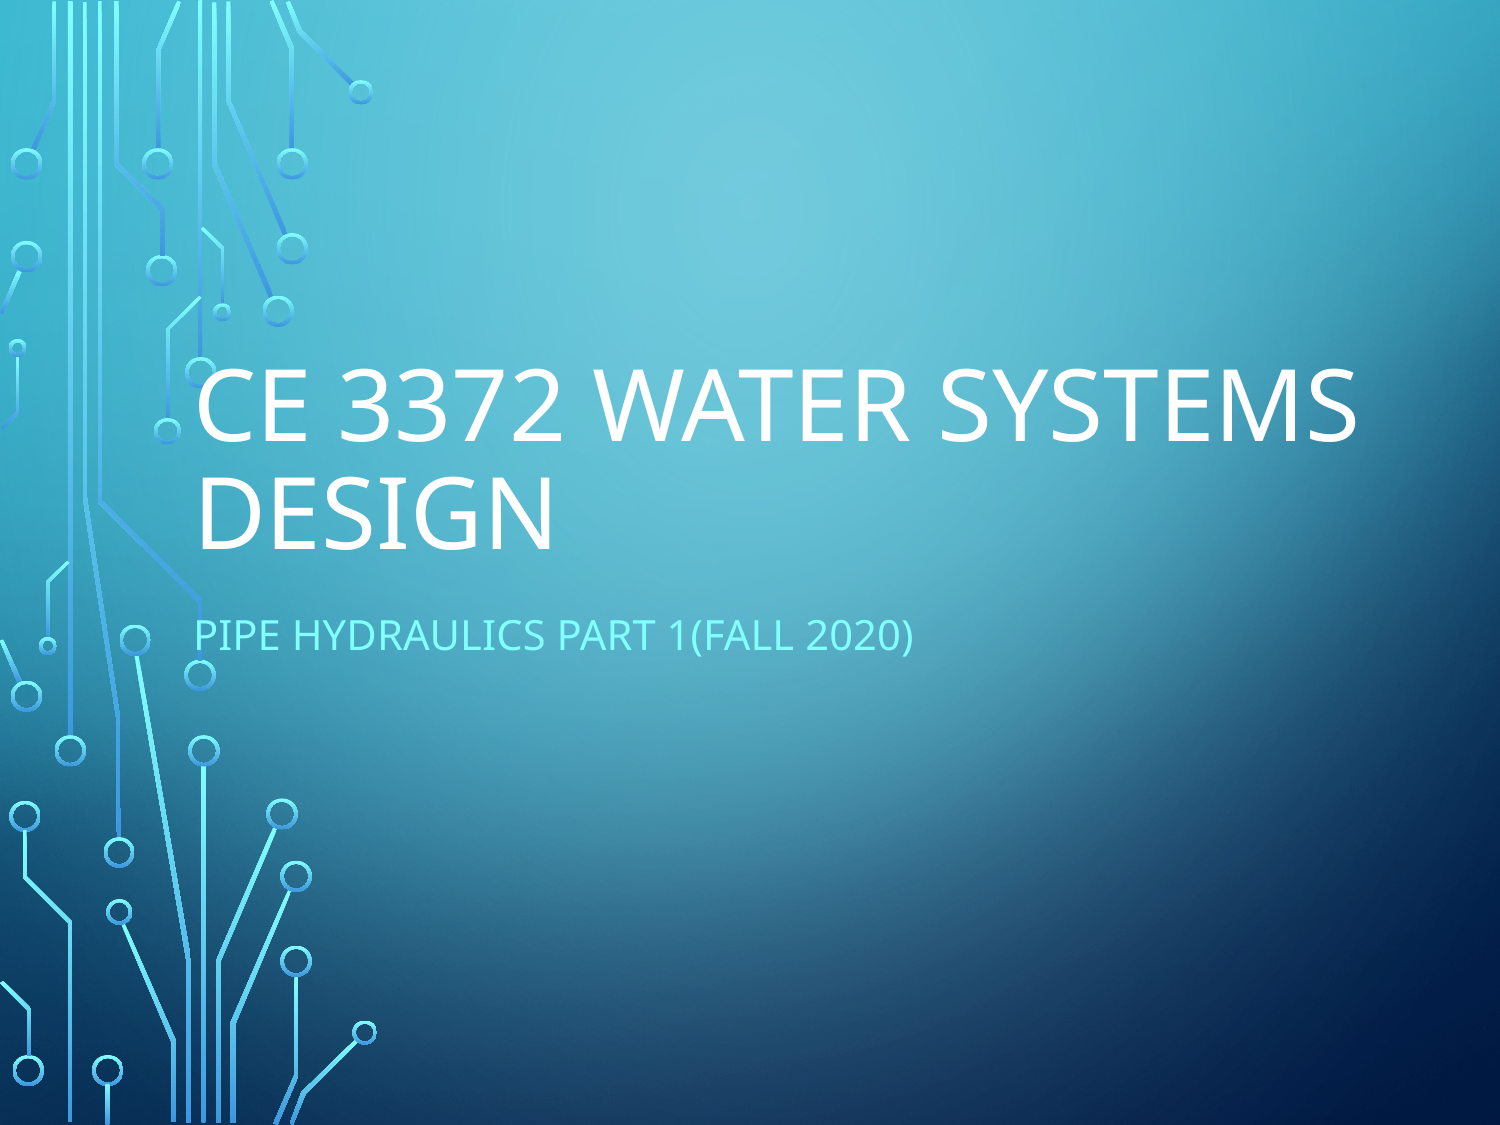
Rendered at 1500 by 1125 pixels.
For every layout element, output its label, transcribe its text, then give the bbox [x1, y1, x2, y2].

subtitle Pipe hydraulics part 1(Fall 2020) [178, 590, 1260, 863]
title CE 3372 Water Systems Design [178, 186, 1394, 579]
